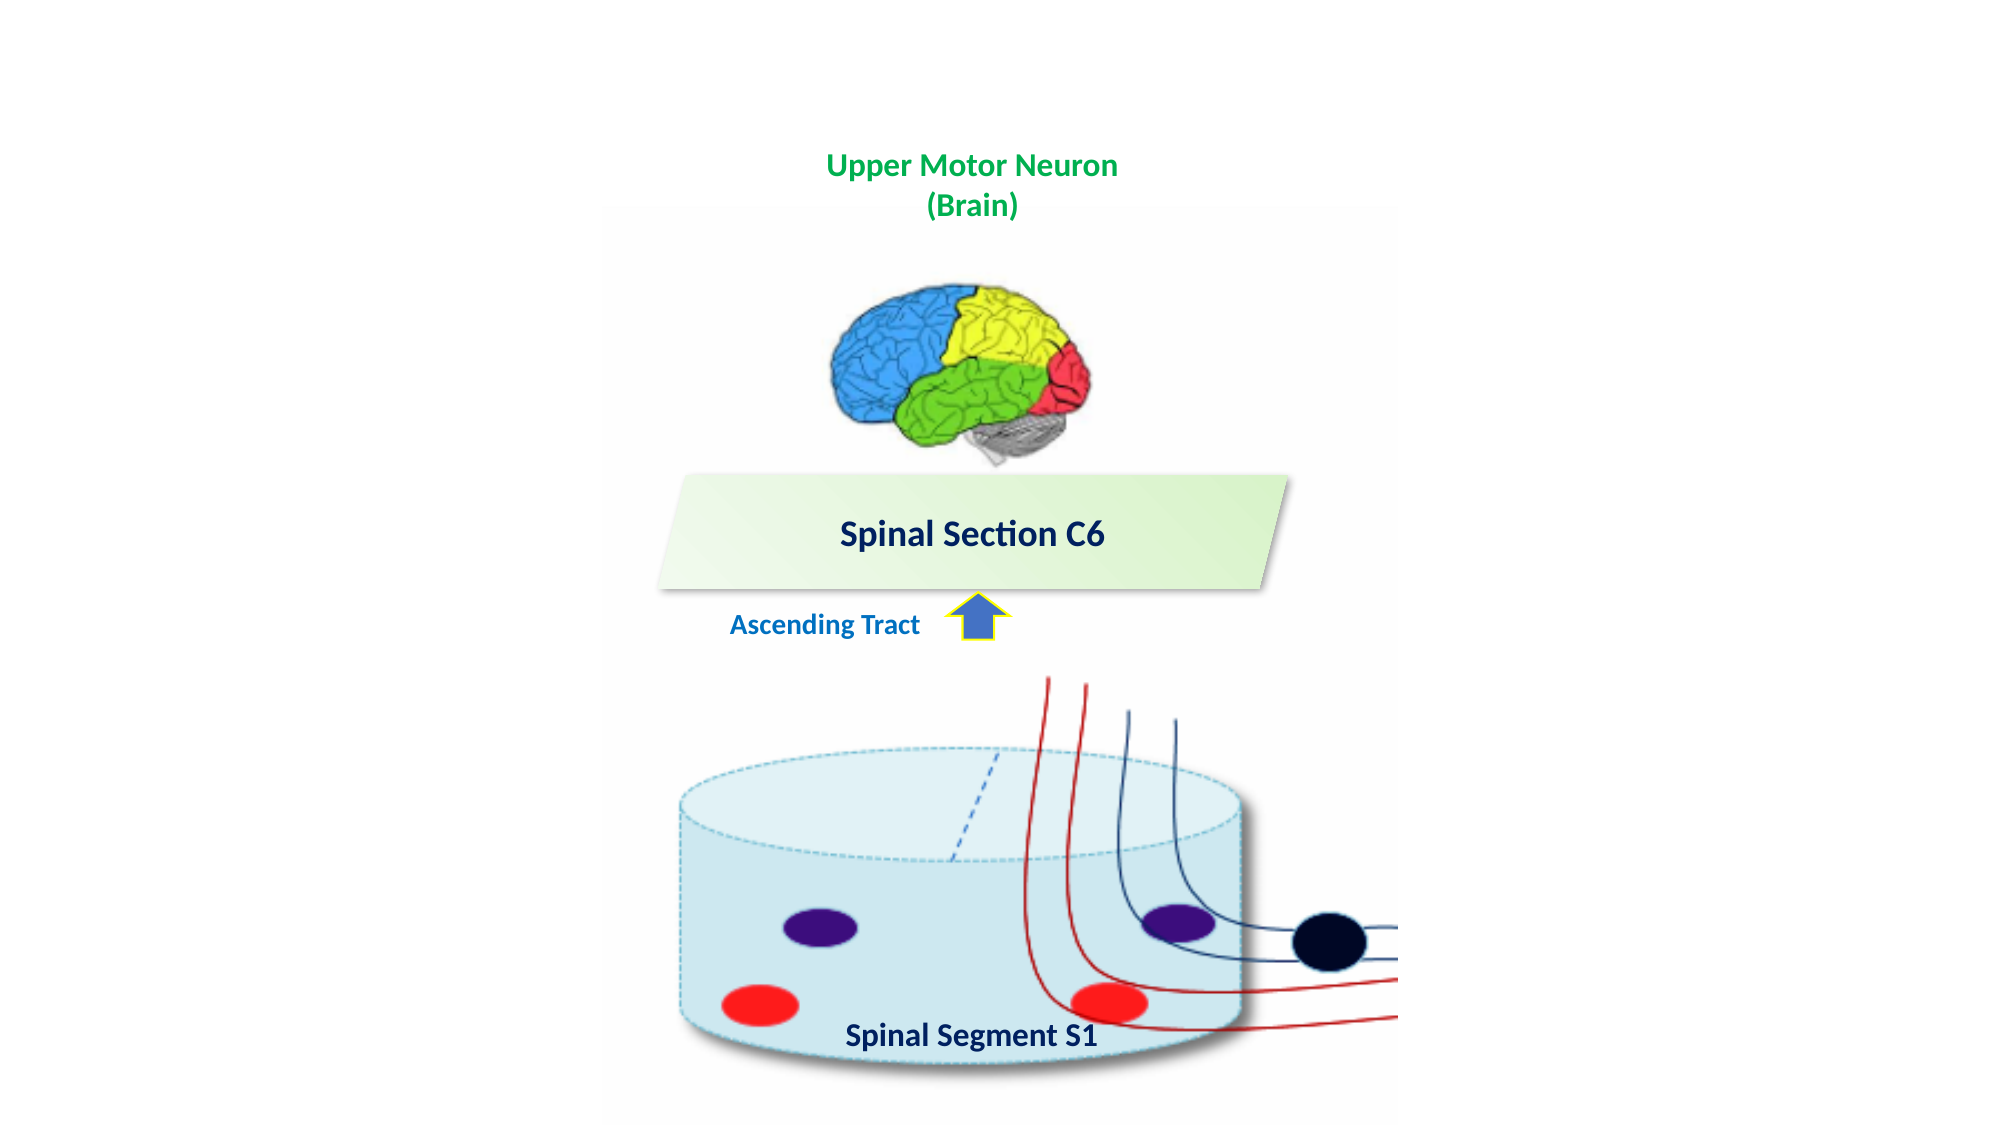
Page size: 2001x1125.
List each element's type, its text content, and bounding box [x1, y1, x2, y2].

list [602, 206, 1398, 1125]
text_box Upper Motor Neuron (Brain) [799, 125, 1146, 206]
